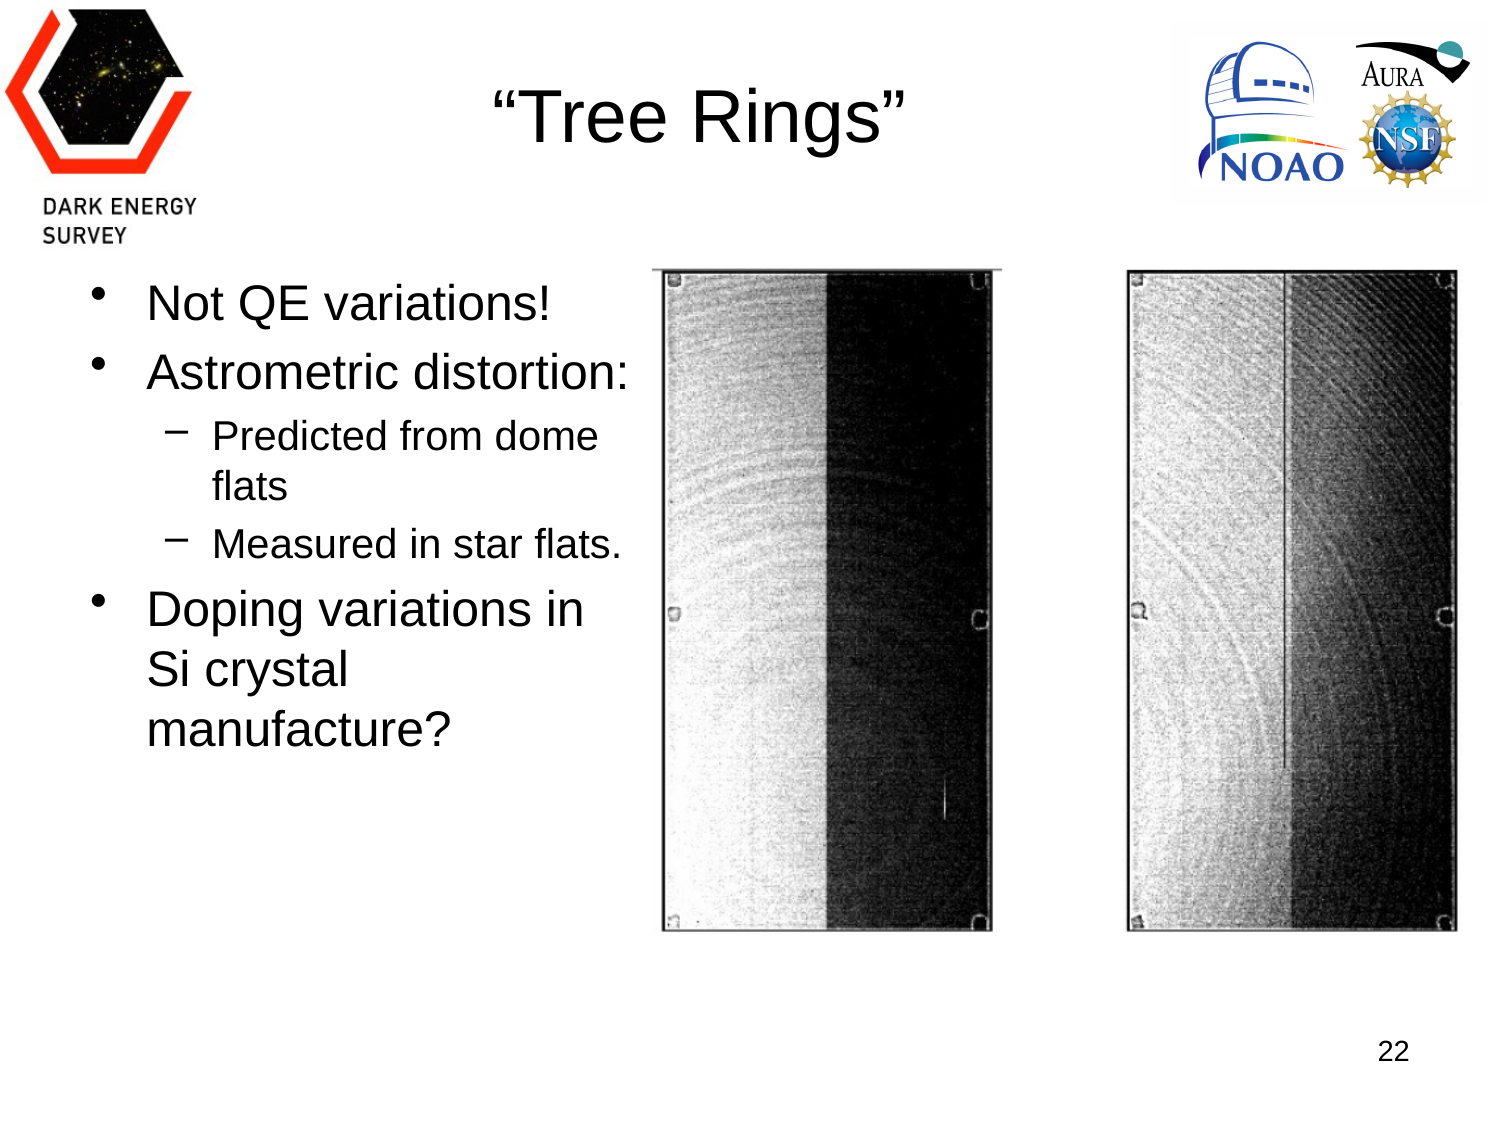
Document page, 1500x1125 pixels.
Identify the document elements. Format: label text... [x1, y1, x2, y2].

slide_number 22 [1324, 1024, 1426, 1103]
picture [635, 253, 1480, 949]
title “Tree Rings” [212, 37, 1188, 188]
list Not QE variations! Astrometric distortion: Predicted from dome flats Measured in star flats. Doping variations in Si crystal manufacture? [74, 262, 650, 1006]
picture [0, 0, 197, 250]
